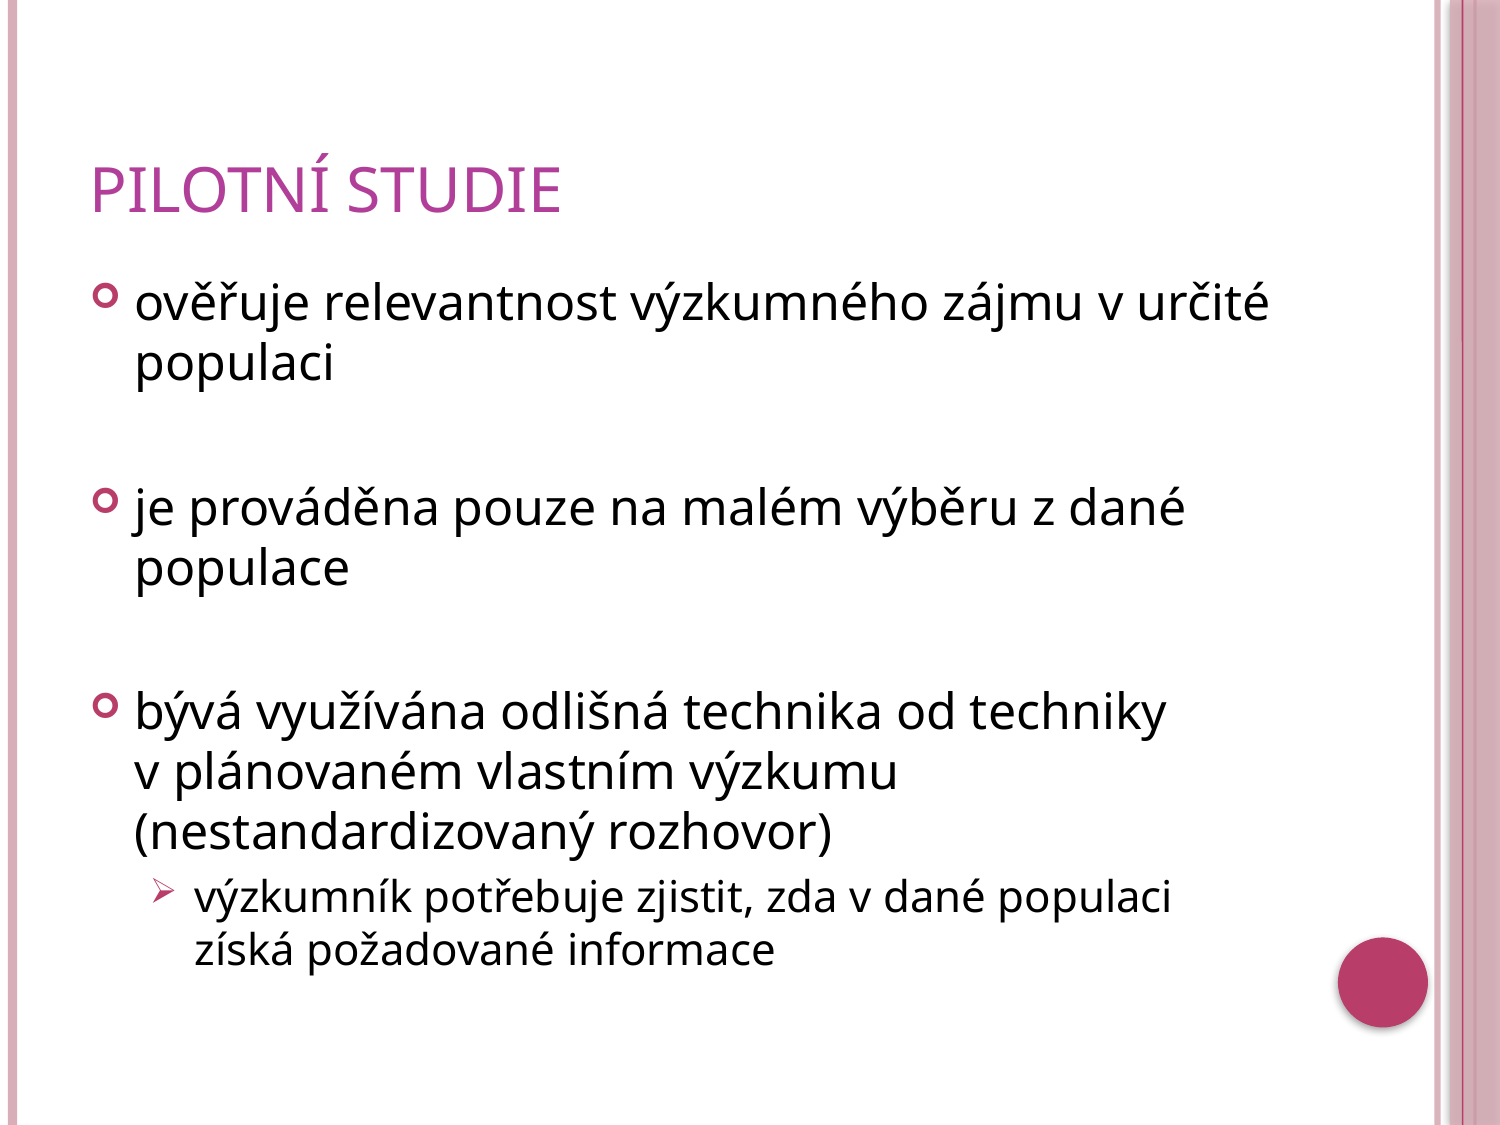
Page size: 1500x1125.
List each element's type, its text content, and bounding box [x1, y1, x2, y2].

list ověřuje relevantnost výzkumného zájmu v určité populaci je prováděna pouze na malém výběru z dané populace bývá využívána odlišná technika od techniky v plánovaném vlastním výzkumu (nestandardizovaný rozhovor) výzkumník potřebuje zjistit, zda v dané populaci získá požadované informace [75, 262, 1300, 1062]
title Pilotní studie [75, 45, 1300, 233]
